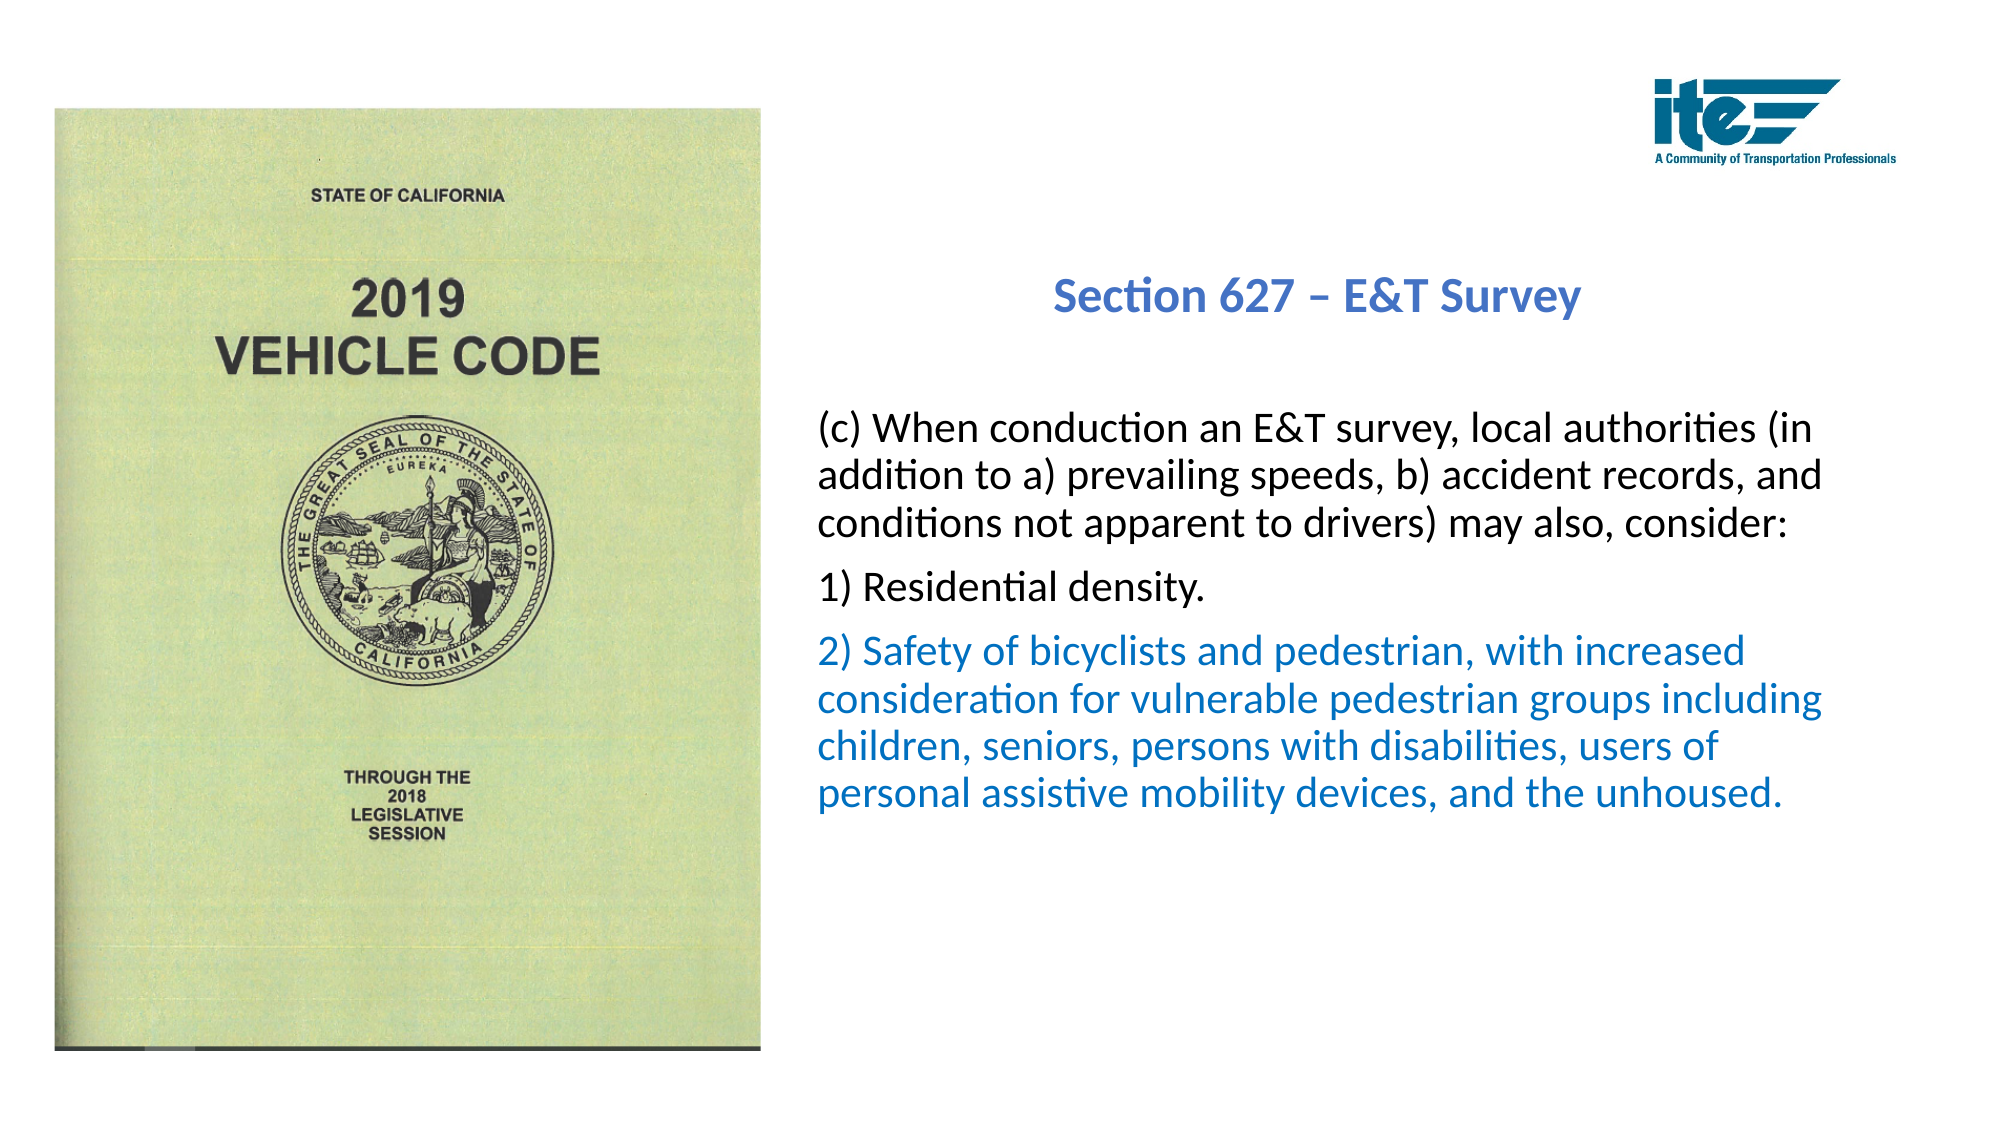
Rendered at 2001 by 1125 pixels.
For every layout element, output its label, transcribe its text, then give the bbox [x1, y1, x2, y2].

picture [54, 104, 761, 1051]
picture [1648, 55, 1902, 189]
subtitle Section 627 – E&T Survey (c) When conduction an E&T survey, local authorities (in addition to a) prevailing speeds, b) accident records, and conditions not apparent to drivers) may also, consider: 1) Residential density. 2) Safety of bicyclists and pedestrian, with increased consideration for vulnerable pedestrian groups including children, seniors, persons with disabilities, users of personal assistive mobility devices, and the unhoused. [802, 188, 1845, 1051]
